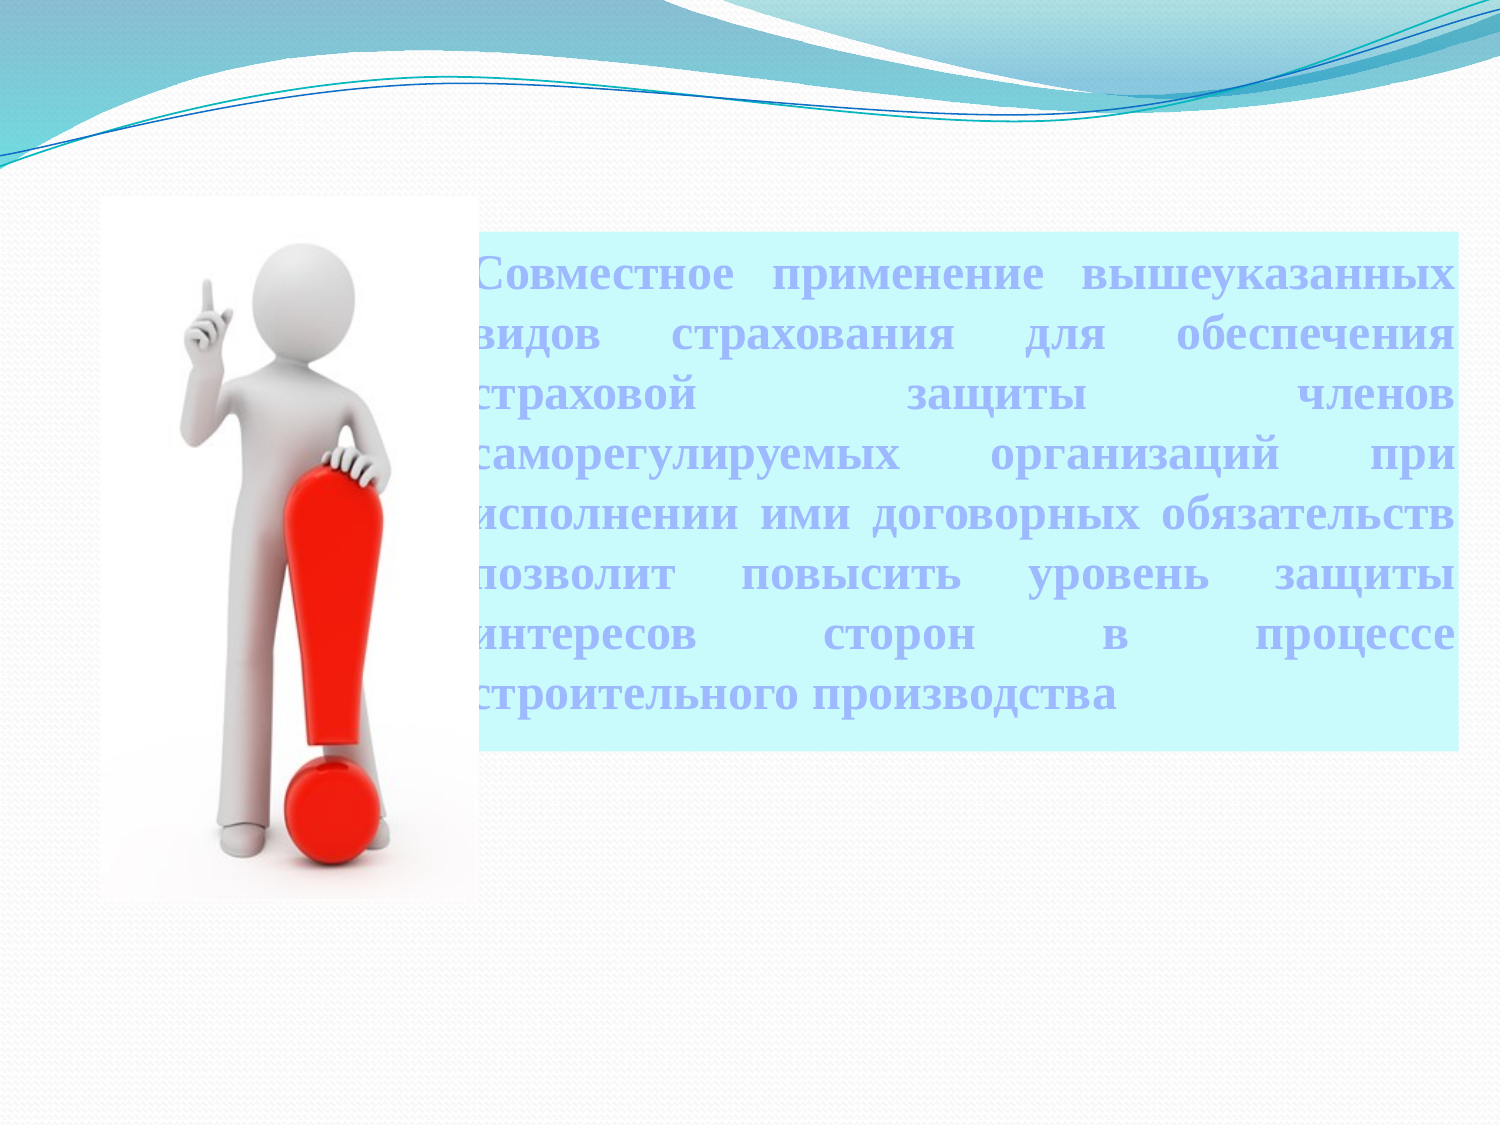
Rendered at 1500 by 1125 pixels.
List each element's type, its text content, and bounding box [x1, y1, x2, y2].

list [100, 195, 479, 903]
list Совместное применение вышеуказанных видов страхования для обеспечения страховой защиты членов саморегулируемых организаций при исполнении ими договорных обязательств позволит повысить уровень защиты интересов сторон в процессе строительного производства [486, 231, 1459, 752]
